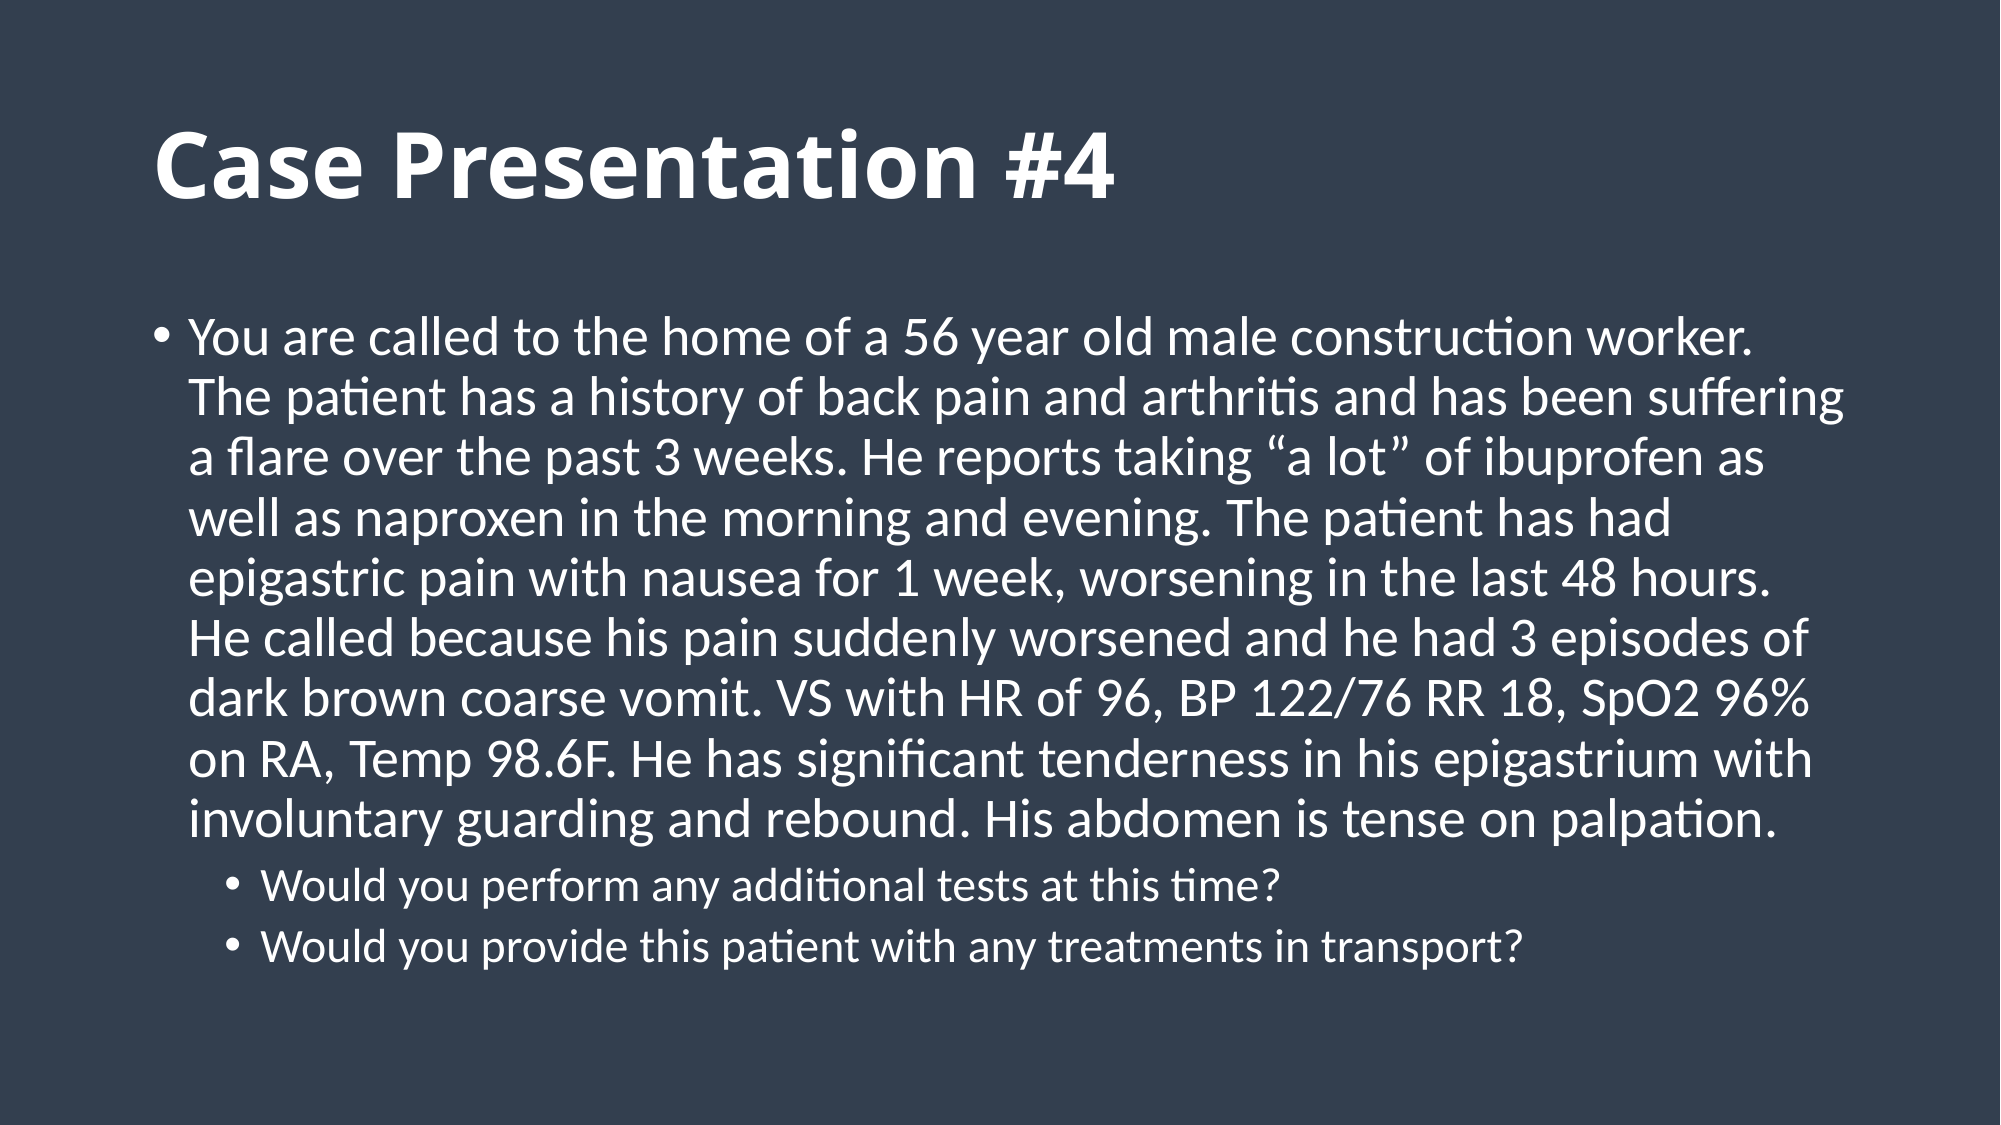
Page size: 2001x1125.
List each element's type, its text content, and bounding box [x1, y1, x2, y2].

list You are called to the home of a 56 year old male construction worker. The patient has a history of back pain and arthritis and has been suffering a flare over the past 3 weeks. He reports taking “a lot” of ibuprofen as well as naproxen in the morning and evening. The patient has had epigastric pain with nausea for 1 week, worsening in the last 48 hours. He called because his pain suddenly worsened and he had 3 episodes of dark brown coarse vomit. VS with HR of 96, BP 122/76 RR 18, SpO2 96% on RA, Temp 98.6F. He has significant tenderness in his epigastrium with involuntary guarding and rebound. His abdomen is tense on palpation. Would you perform any additional tests at this time? Would you provide this patient with any treatments in transport? [137, 299, 1863, 1014]
title Case Presentation #4 [137, 59, 1863, 278]
